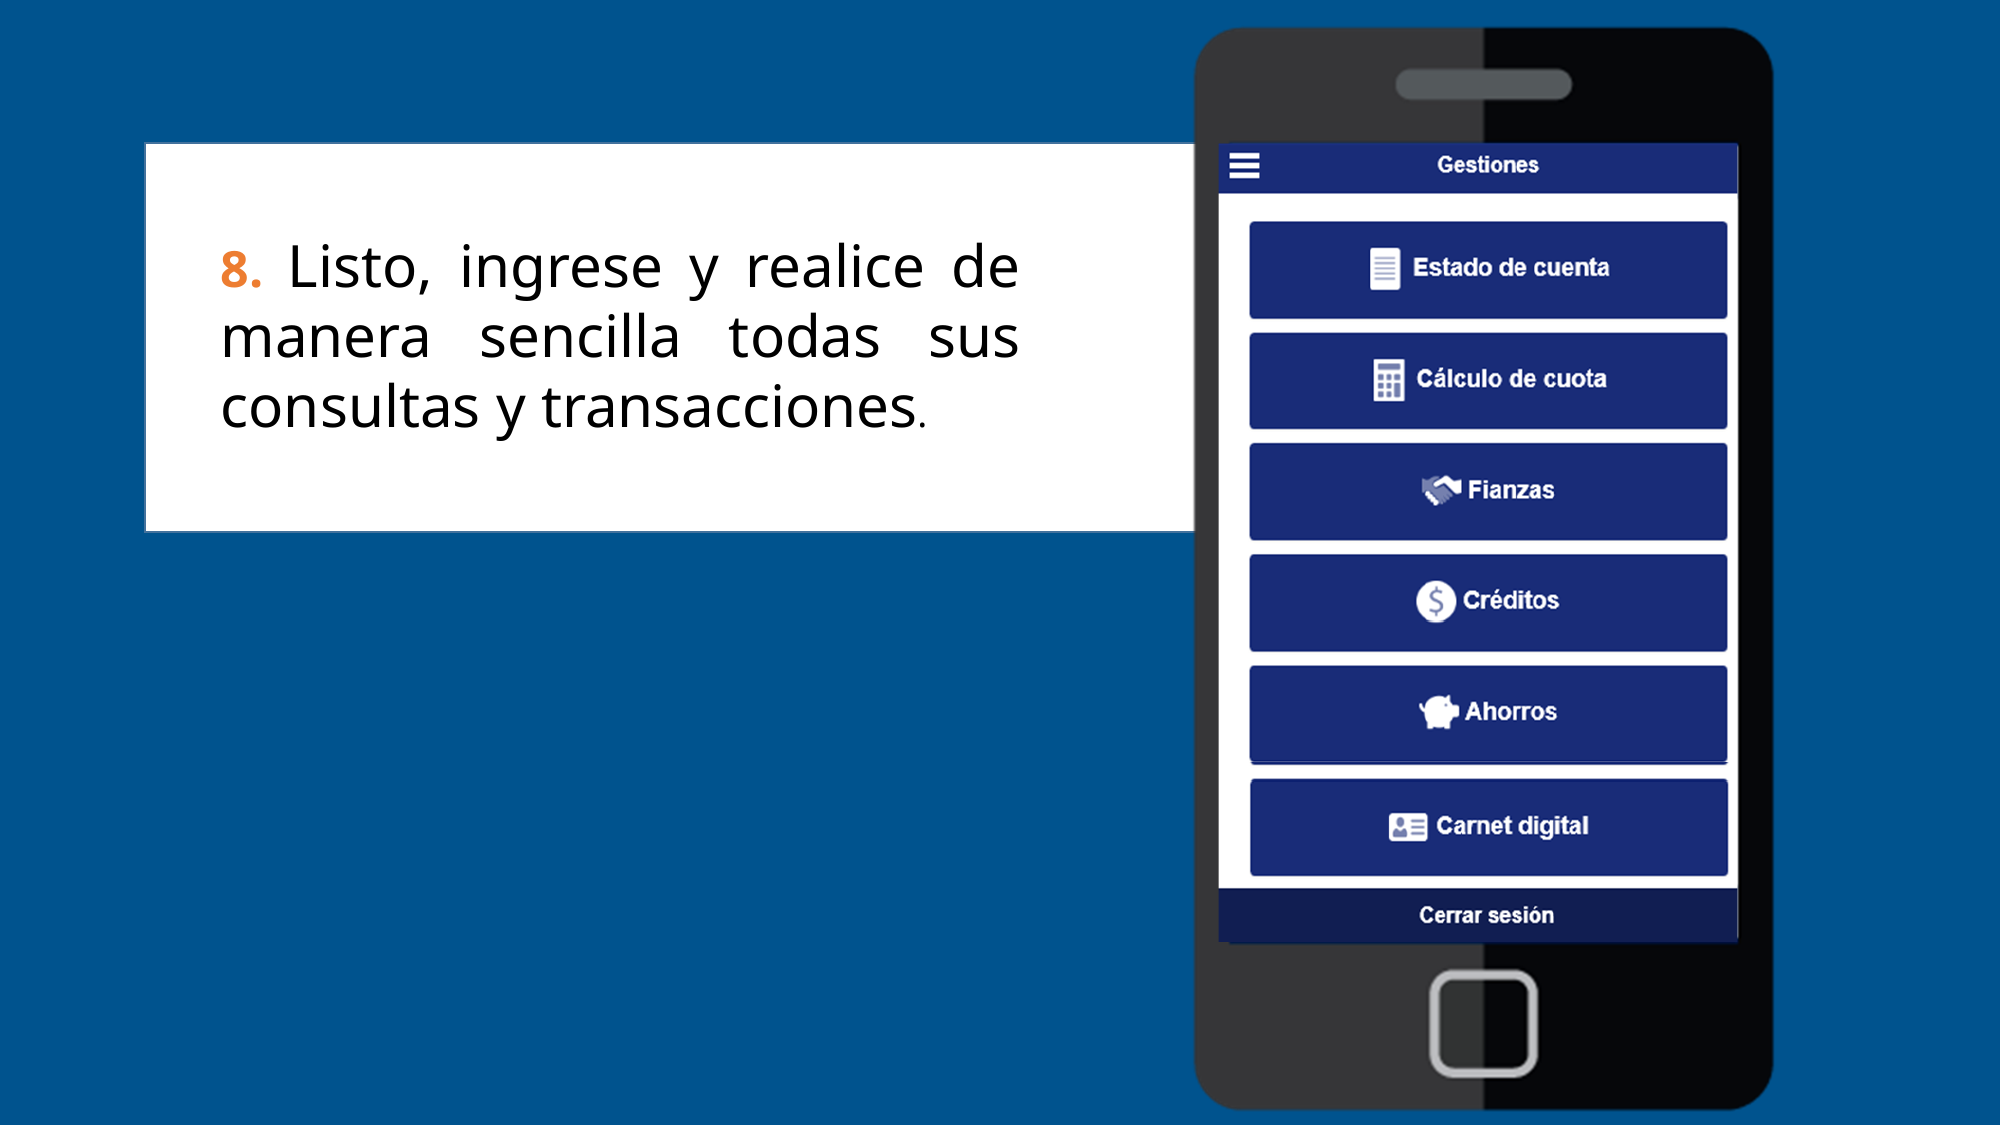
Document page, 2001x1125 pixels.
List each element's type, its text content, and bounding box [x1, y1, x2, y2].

text_box [144, 142, 1161, 533]
text_box 8. Listo, ingrese y realice de manera sencilla todas sus consultas y transacciones. [206, 221, 1036, 447]
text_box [1161, 0, 1794, 1125]
